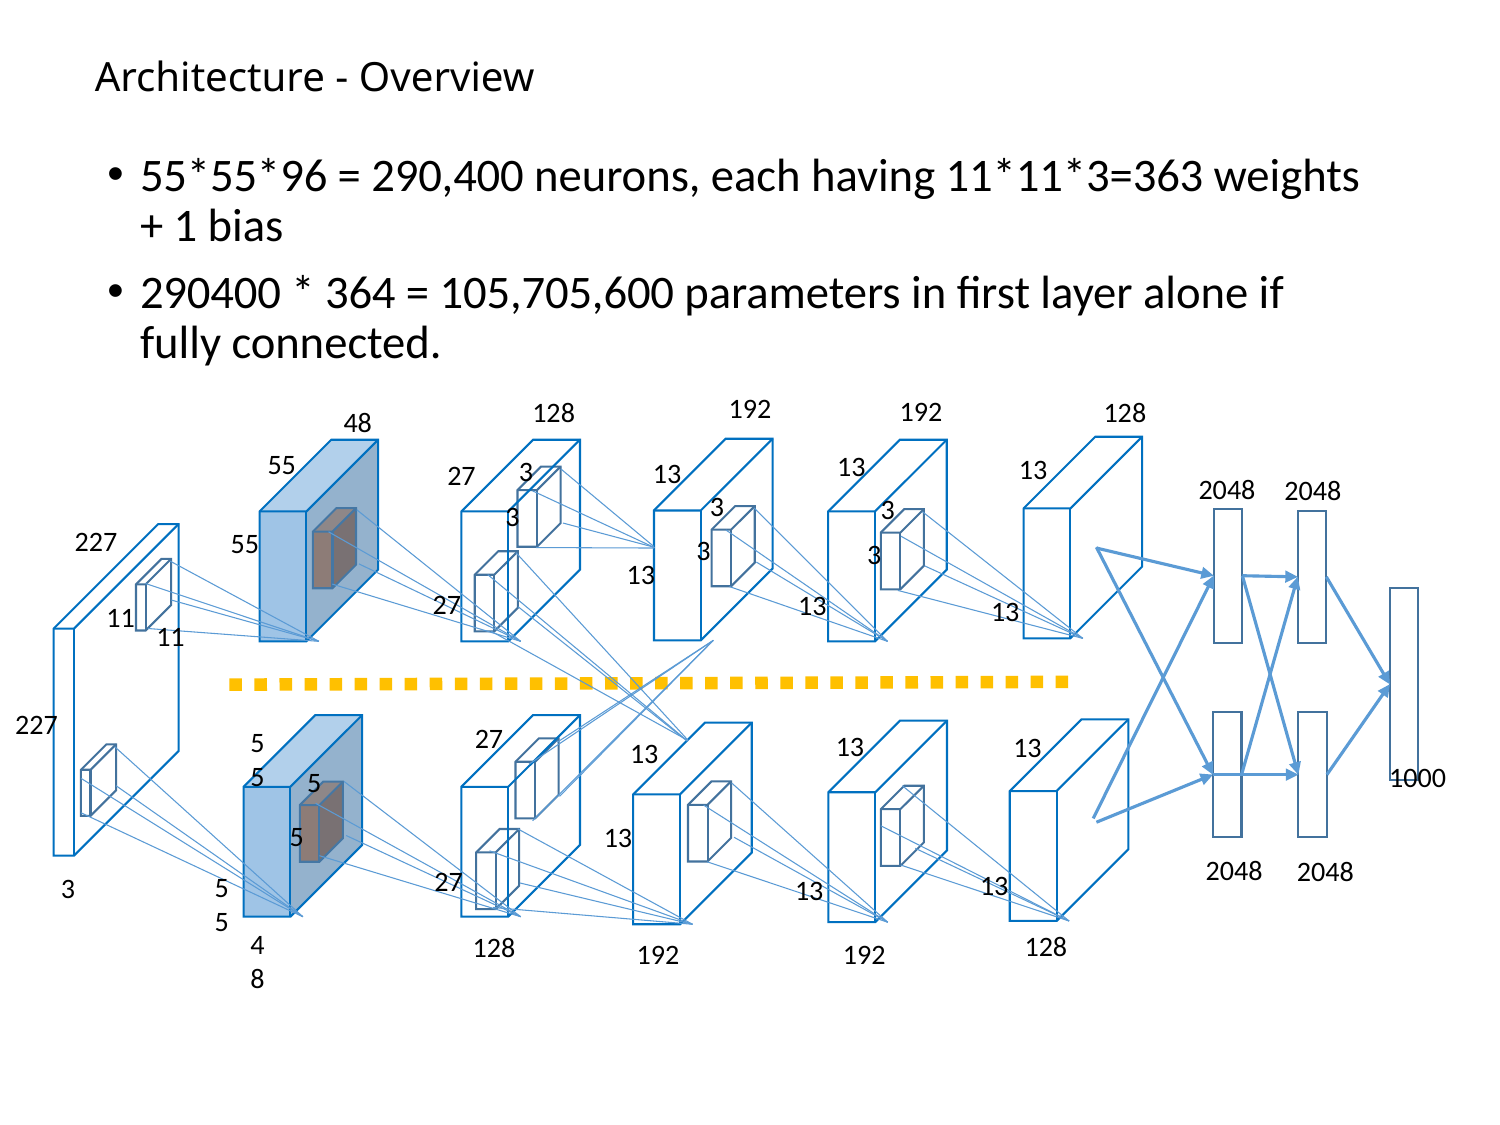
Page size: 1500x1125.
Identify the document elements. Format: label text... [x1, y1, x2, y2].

list 55*55*96 = 290,400 neurons, each having 11*11*3=363 weights + 1 bias 290400 * 364 = 105,705,600 parameters in first layer alone if fully connected. [92, 143, 1387, 378]
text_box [0, 383, 1500, 1003]
title Architecture - Overview [79, 48, 1374, 108]
